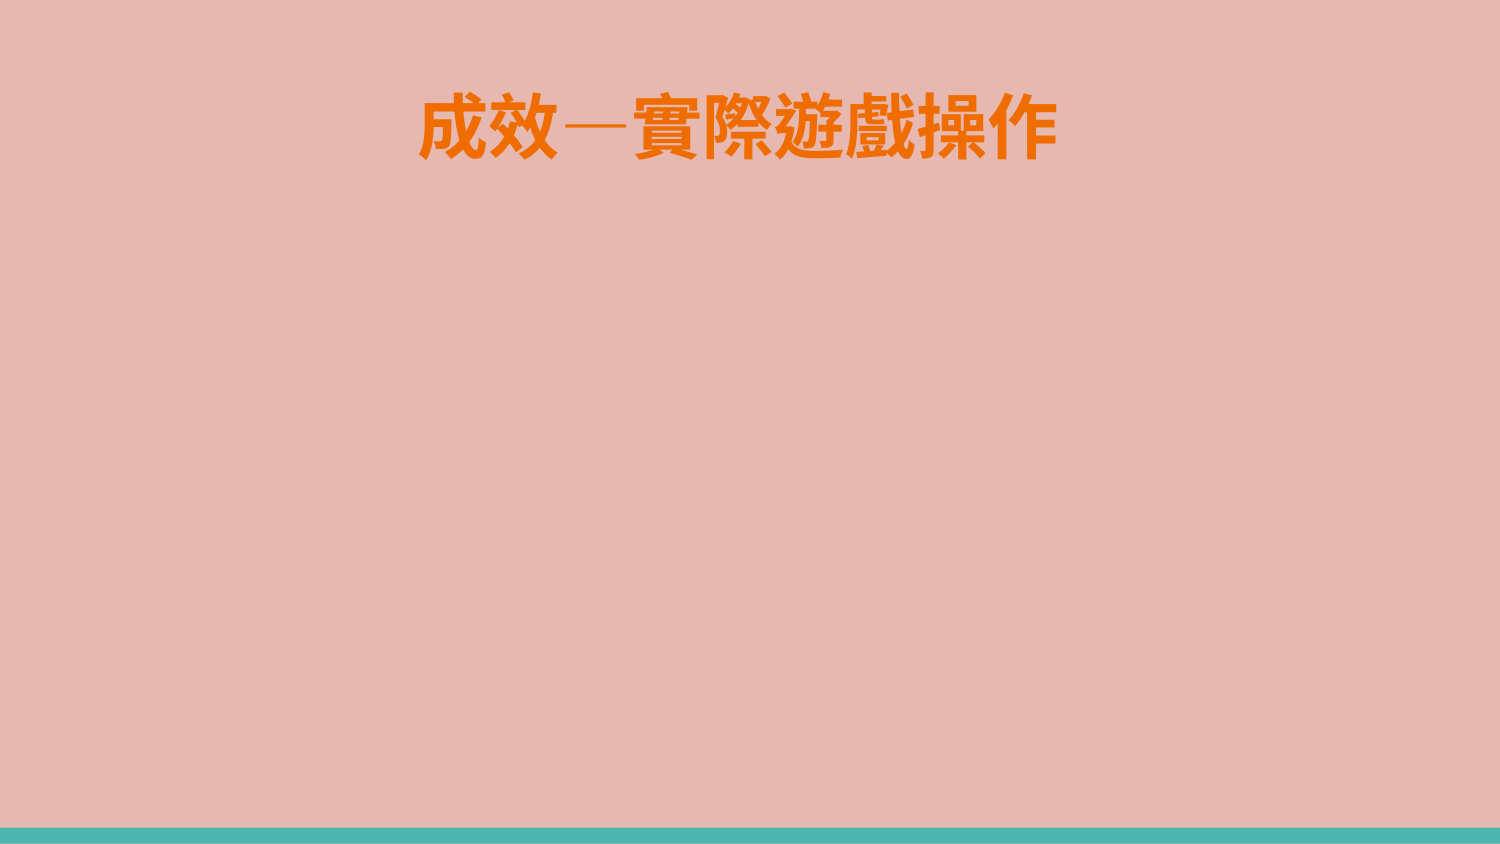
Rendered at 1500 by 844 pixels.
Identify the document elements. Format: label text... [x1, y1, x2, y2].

title 成效—實際遊戲操作 [220, 67, 1256, 184]
